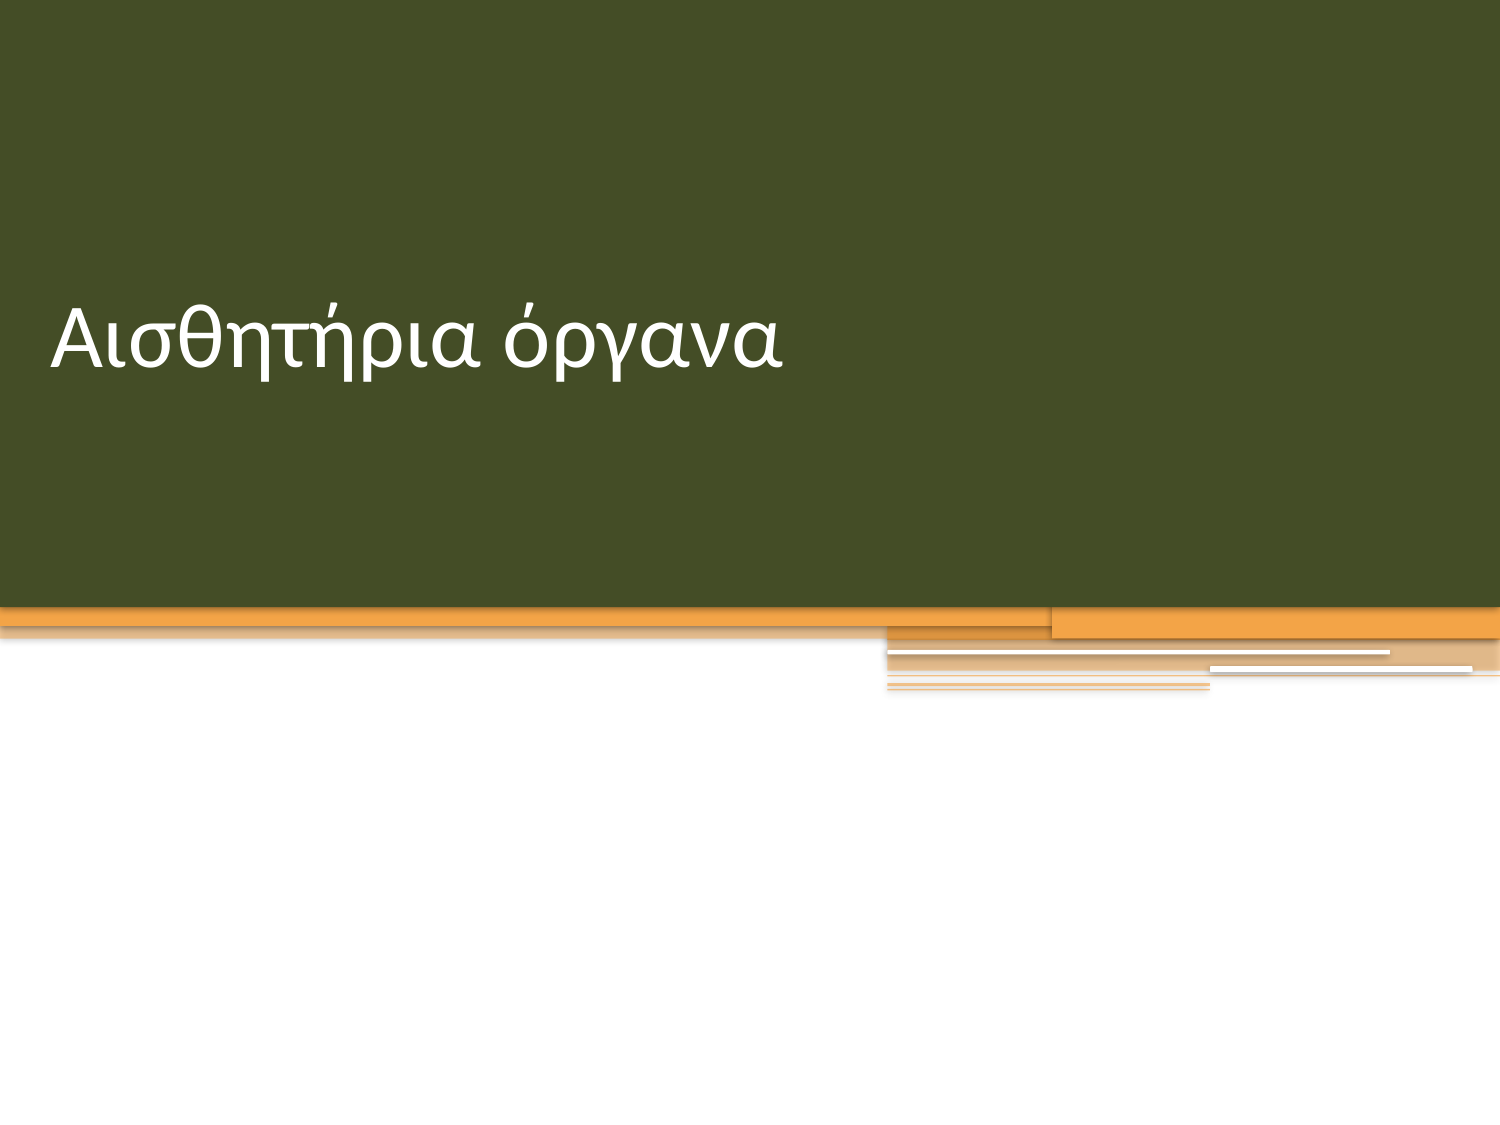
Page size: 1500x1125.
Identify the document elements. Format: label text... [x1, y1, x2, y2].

title Αισθητήρια όργανα [35, 152, 1423, 394]
